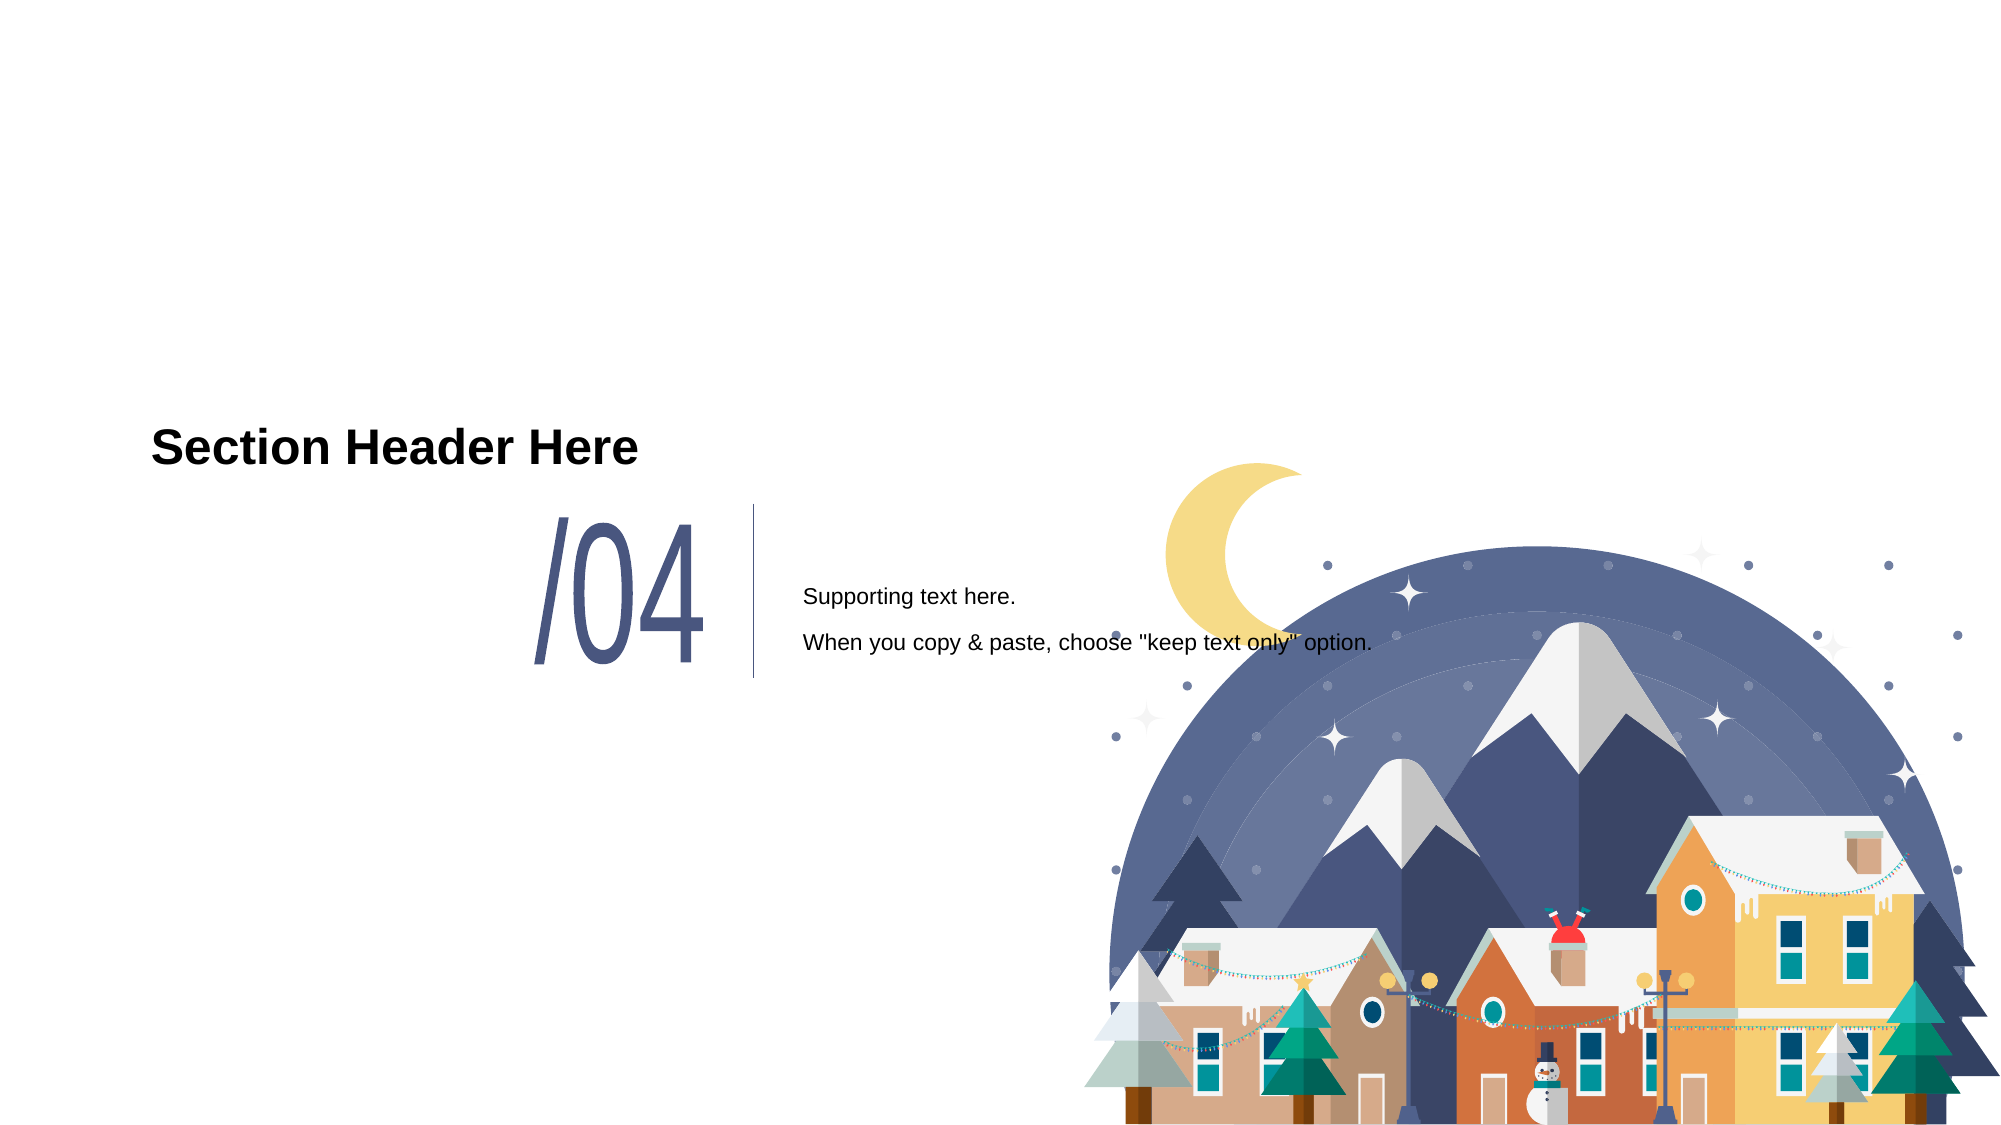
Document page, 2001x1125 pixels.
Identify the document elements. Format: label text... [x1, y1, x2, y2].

title Section Header Here [135, 336, 1025, 483]
list Supporting text here. When you copy & paste, choose "keep text only" option. [787, 577, 1677, 744]
